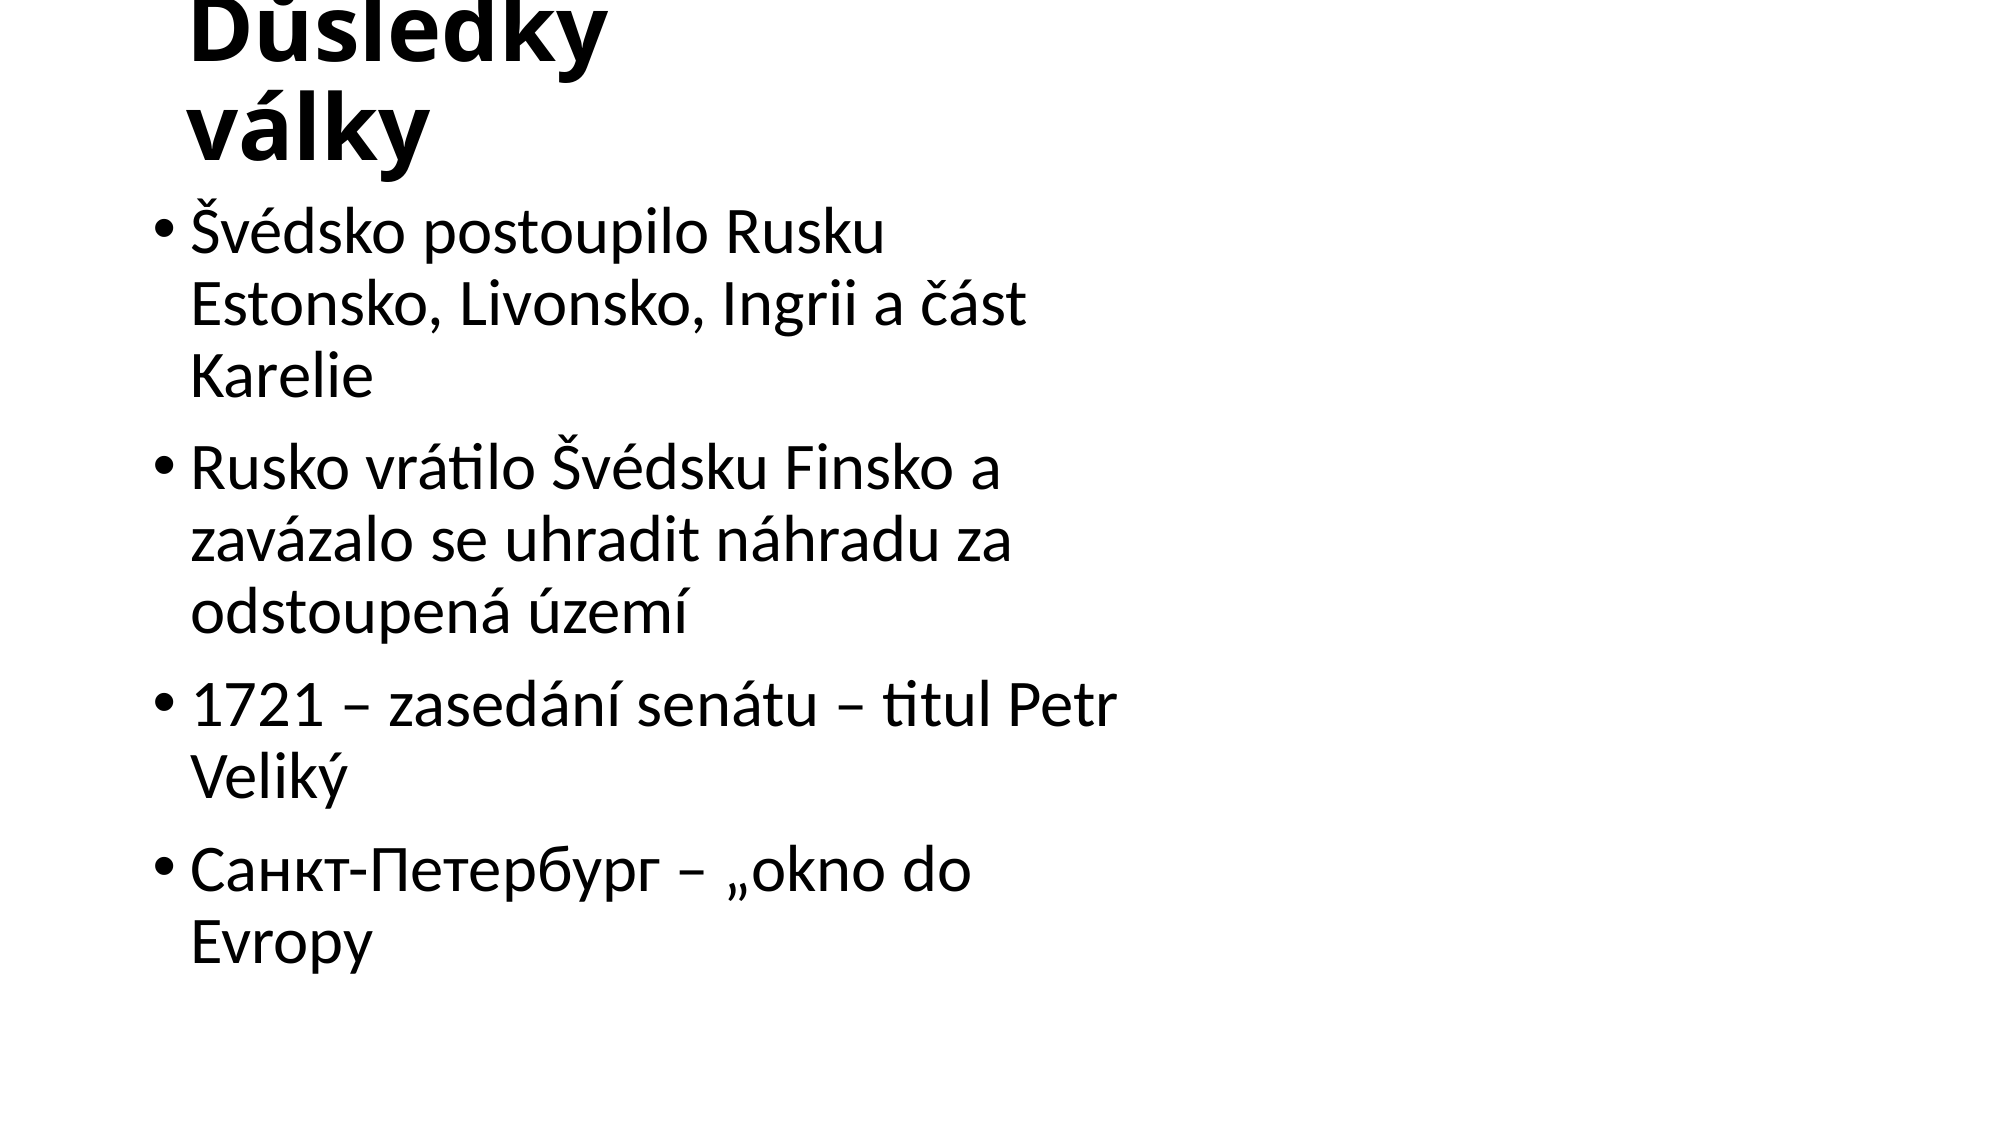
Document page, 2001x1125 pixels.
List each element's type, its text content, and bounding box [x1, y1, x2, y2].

title Důsledky války [171, 0, 817, 188]
list Švédsko postoupilo Rusku Estonsko, Livonsko, Ingrii a část Karelie Rusko vrátilo Švédsku Finsko a zavázalo se uhradit náhradu za odstoupená území 1721 – zasedání senátu – titul Petr Veliký Санкт-Петербург – „okno do Evropy [137, 188, 1151, 988]
